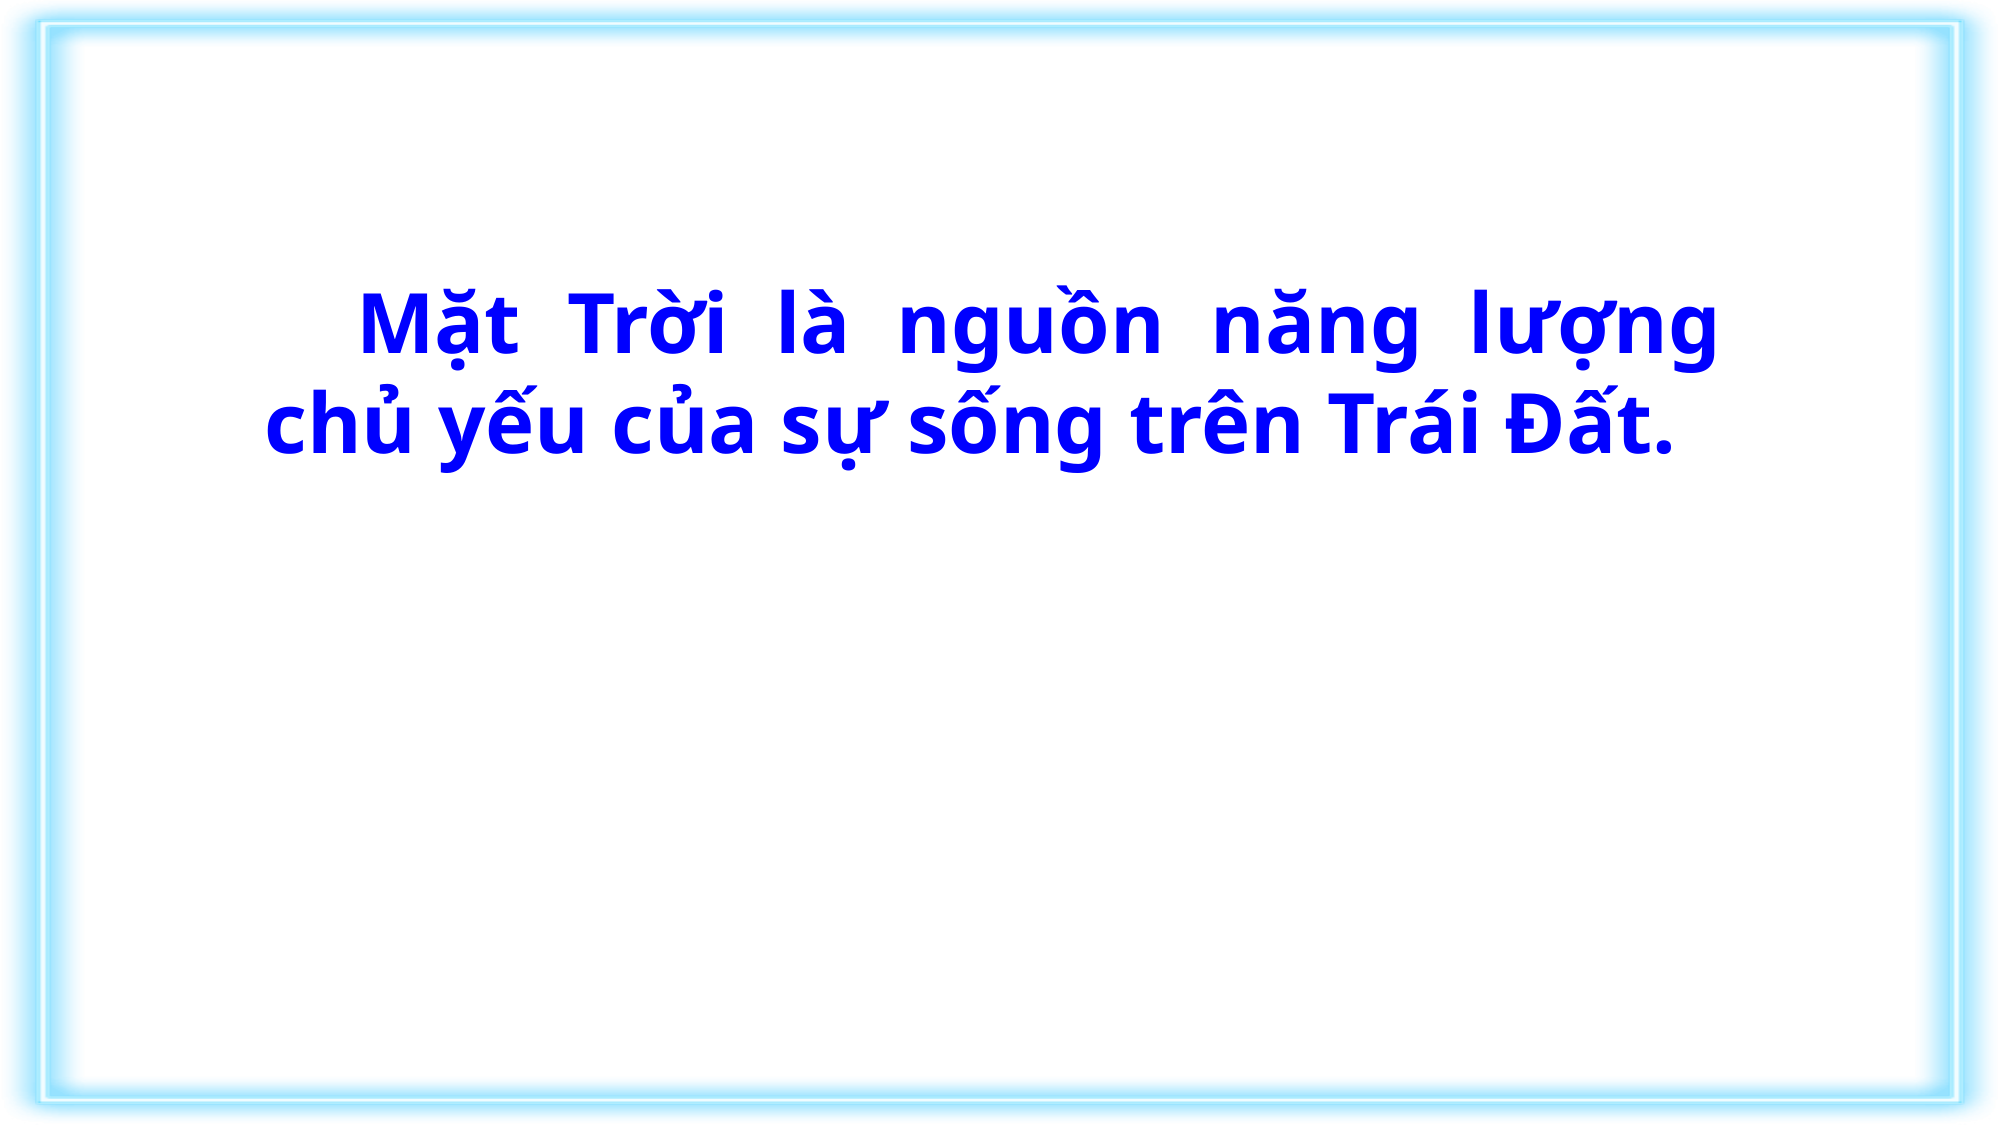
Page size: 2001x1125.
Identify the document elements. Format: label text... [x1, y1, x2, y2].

picture [0, 0, 2001, 1125]
text_box Mặt Trời là nguồn năng lượng chủ yếu của sự sống trên Trái Đất. [249, 262, 1738, 478]
